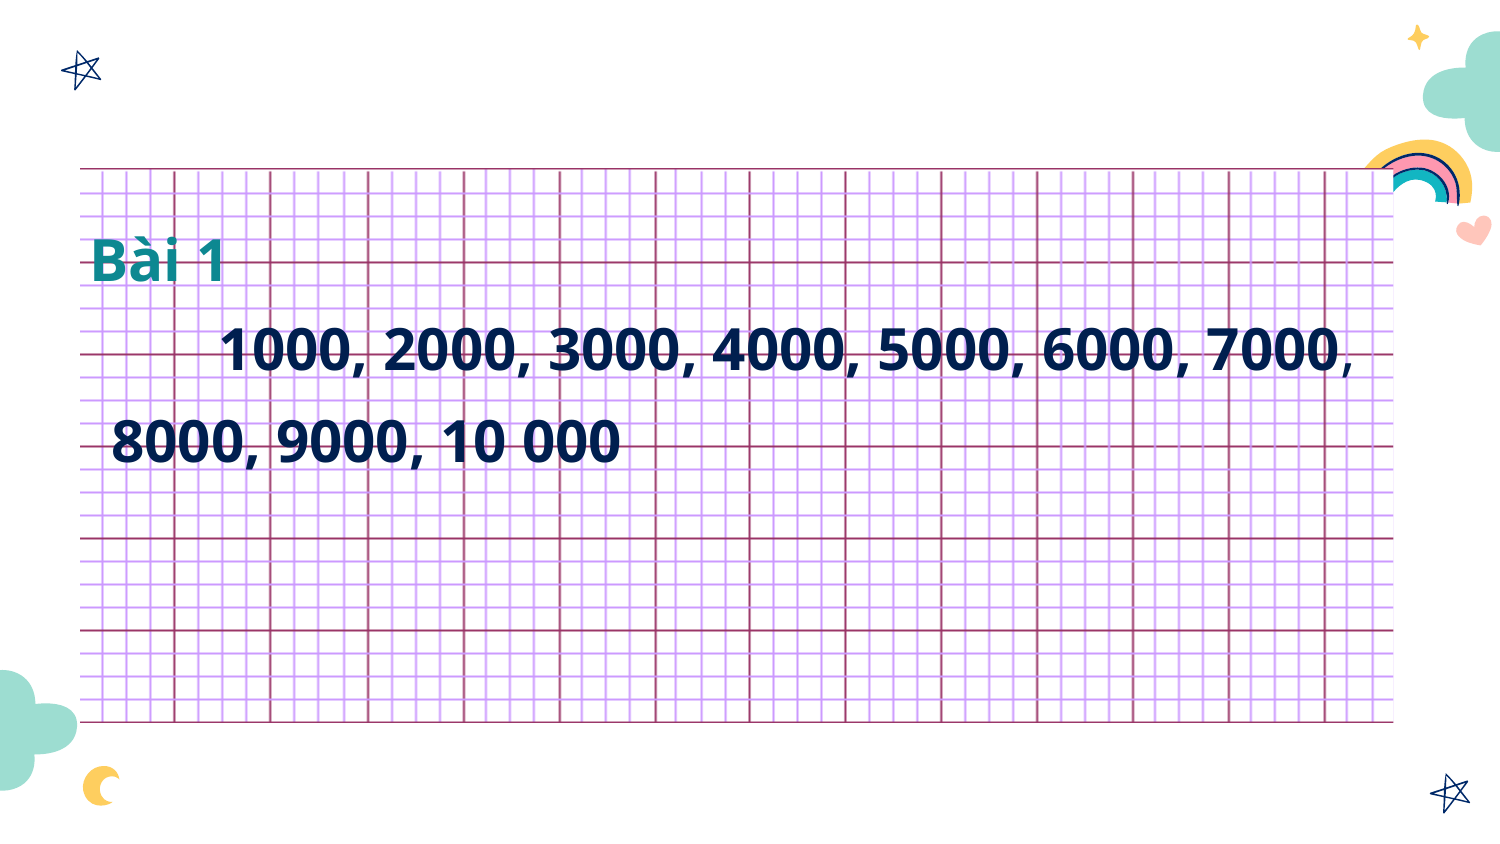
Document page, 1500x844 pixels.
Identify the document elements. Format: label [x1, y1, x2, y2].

picture [79, 168, 1394, 723]
